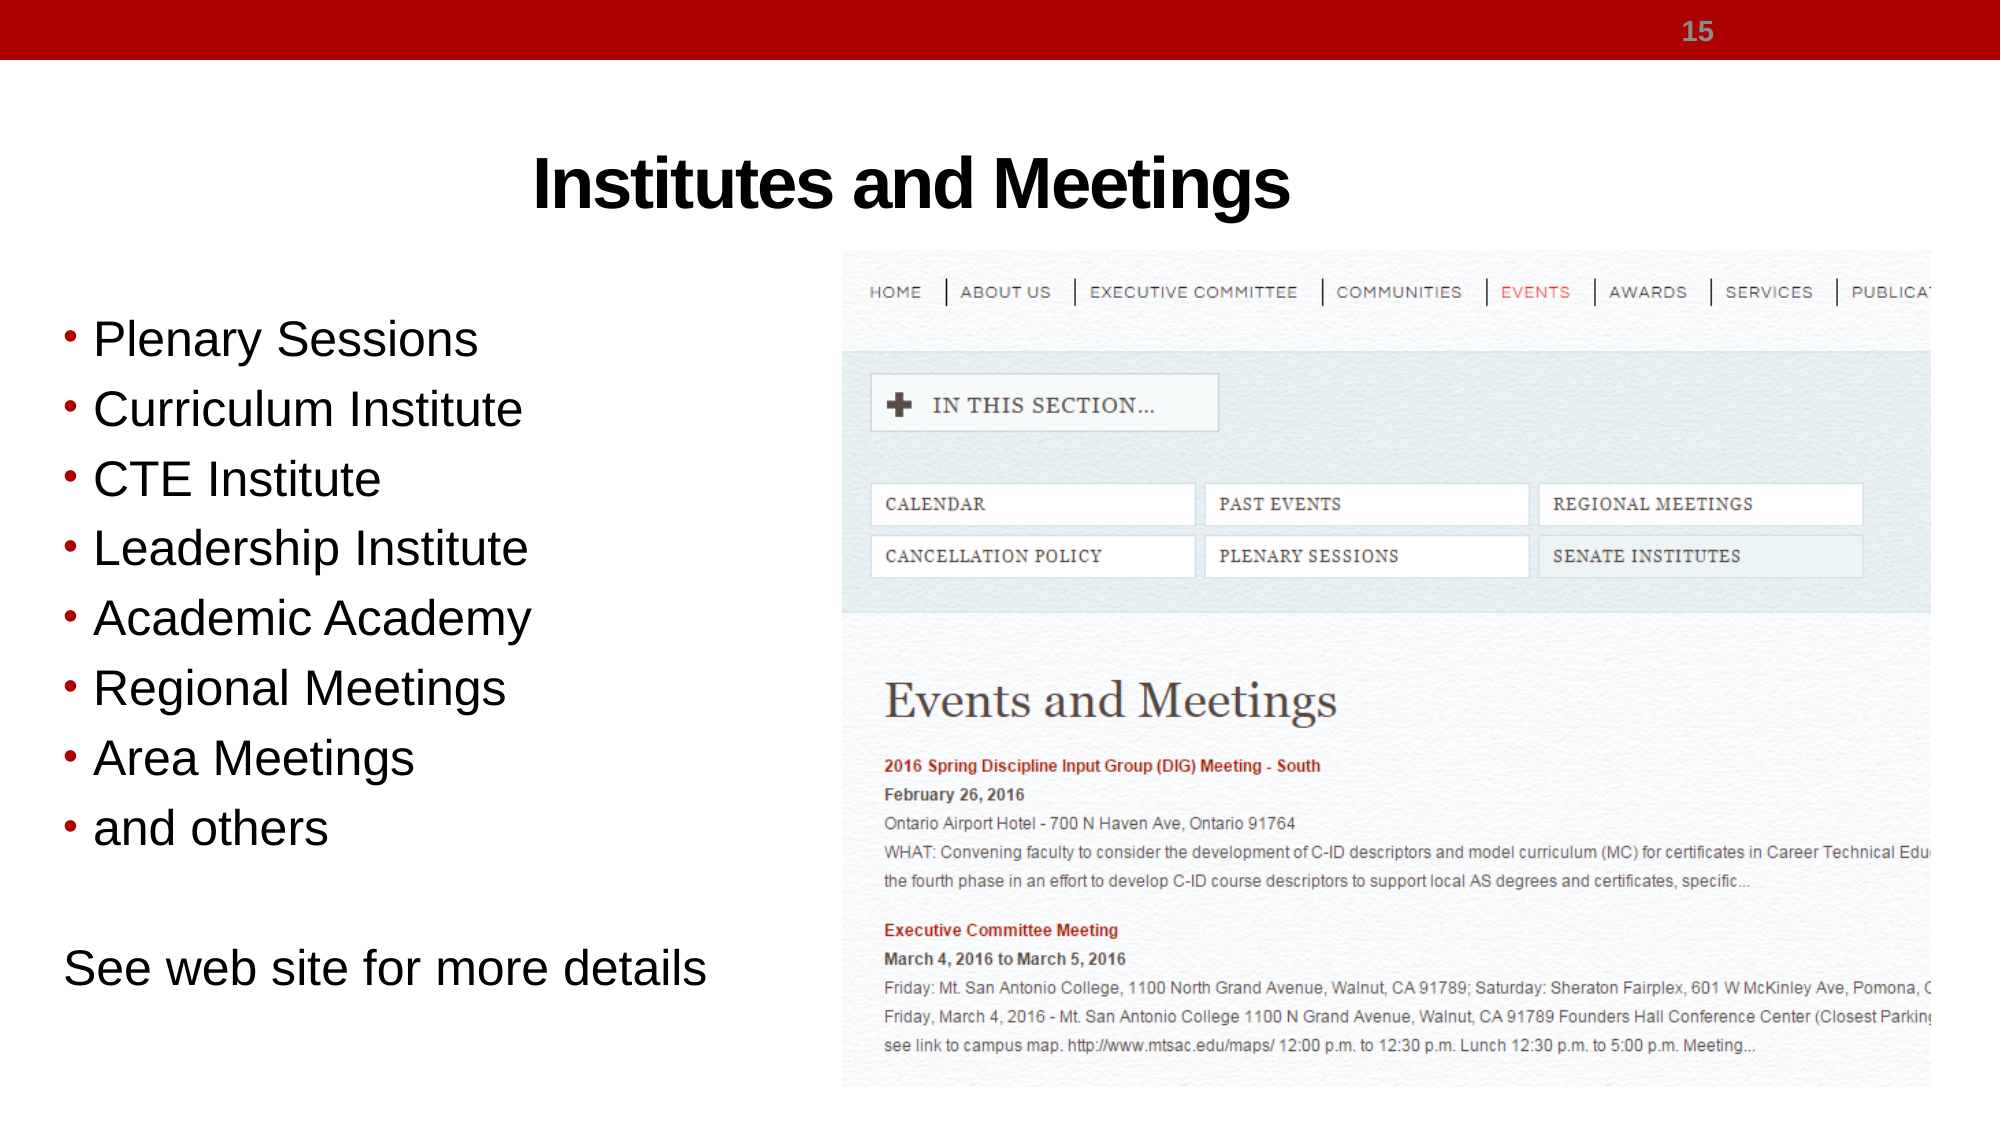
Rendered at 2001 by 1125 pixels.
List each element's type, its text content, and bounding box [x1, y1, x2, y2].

list Plenary Sessions Curriculum Institute CTE Institute Leadership Institute Academic Academy Regional Meetings Area Meetings and others See web site for more details [48, 298, 839, 1045]
title Institutes and Meetings [49, 128, 1775, 231]
picture [841, 250, 1932, 1087]
slide_number 15 [1666, 3, 1900, 57]
